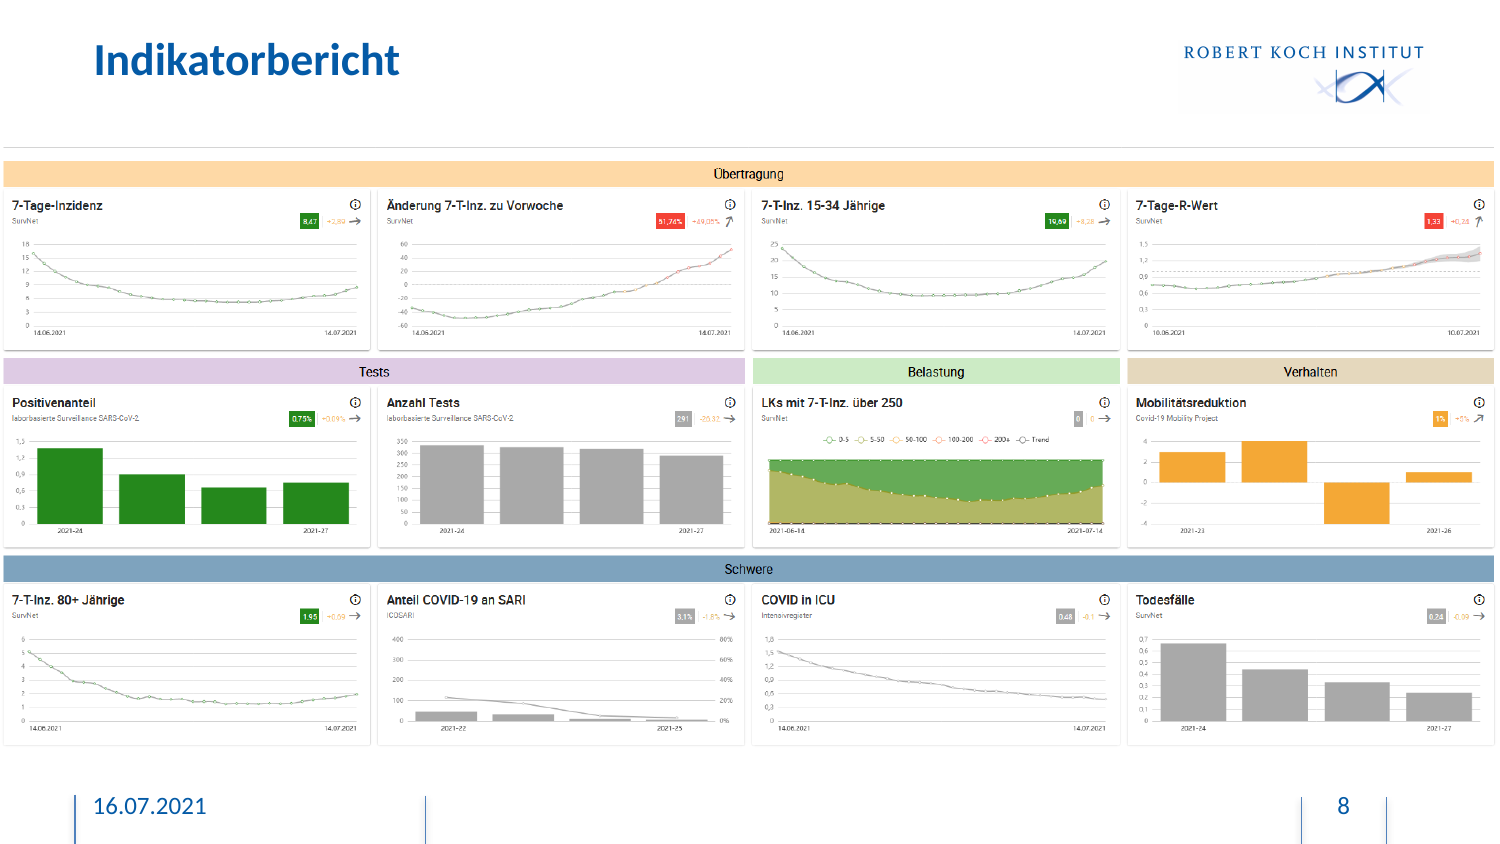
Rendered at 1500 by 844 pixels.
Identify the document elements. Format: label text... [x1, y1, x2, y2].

slide_number 8 [1302, 782, 1385, 827]
picture [0, 140, 1500, 754]
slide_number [92, 782, 398, 827]
title Indikatorbericht [93, 0, 1404, 116]
picture [1404, 40, 1430, 114]
